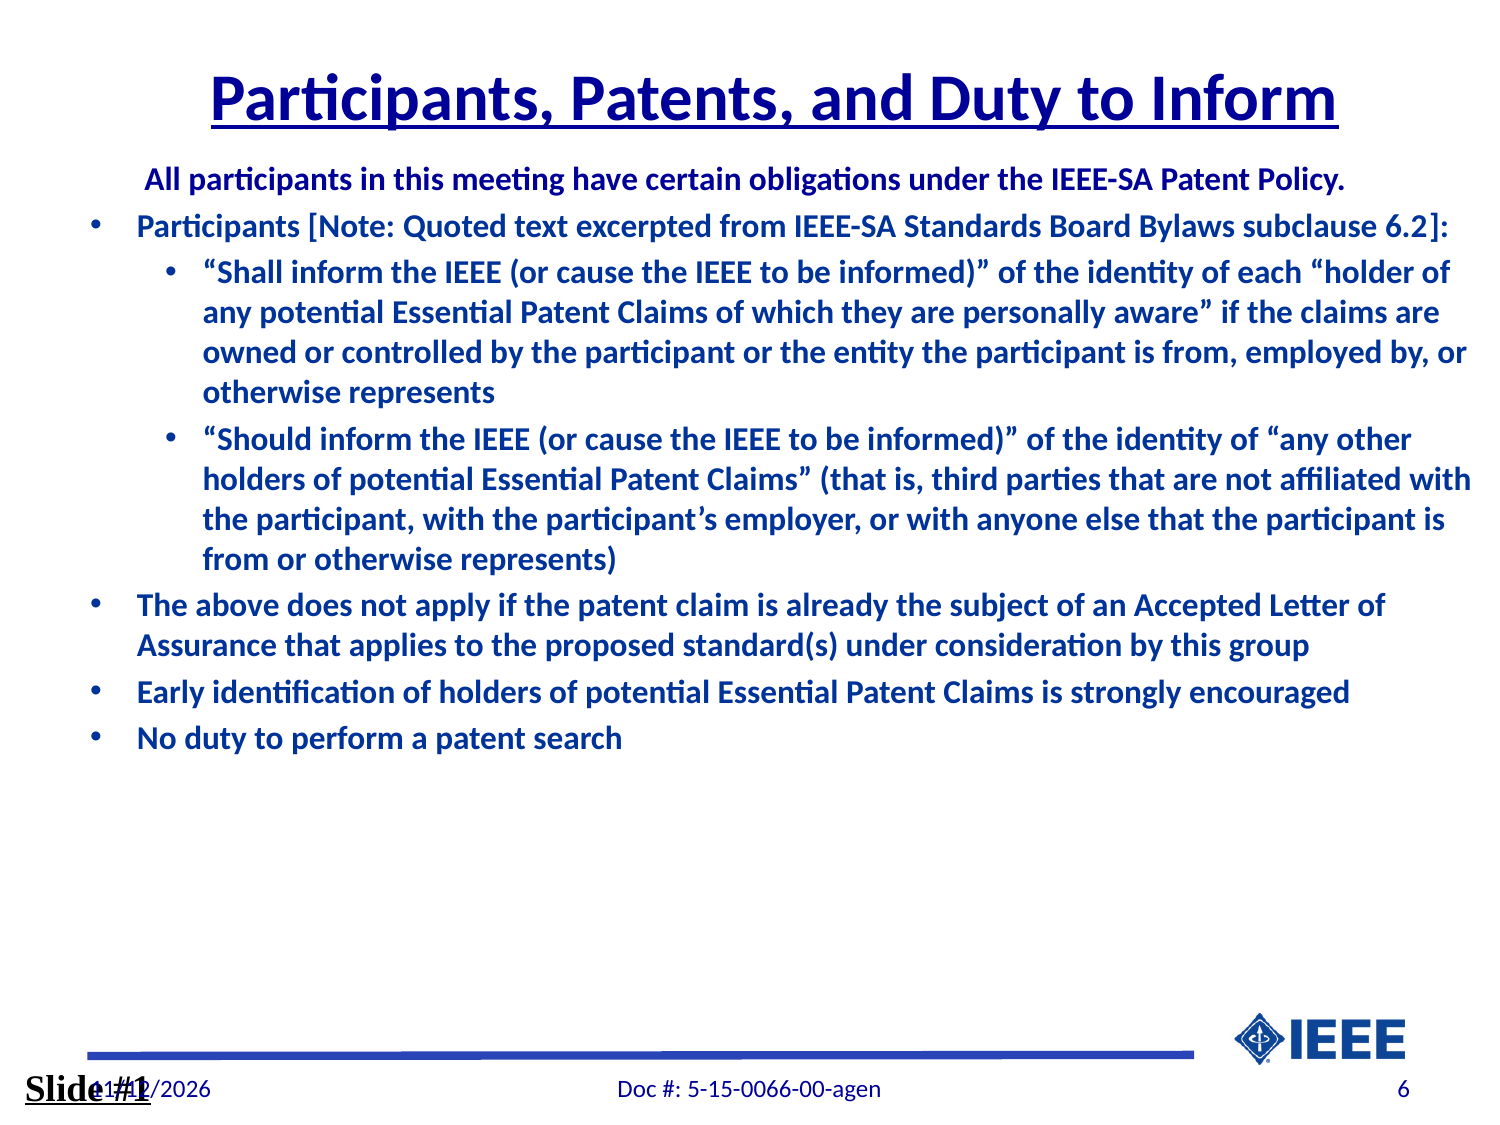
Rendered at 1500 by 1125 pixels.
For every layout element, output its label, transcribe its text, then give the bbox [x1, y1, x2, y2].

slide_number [75, 1057, 425, 1118]
footer Doc #: 5-15-0066-00-agen [512, 1057, 988, 1118]
title Participants, Patents, and Duty to Inform [50, 24, 1500, 149]
picture [1231, 1011, 1406, 1057]
list All participants in this meeting have certain obligations under the IEEE-SA Patent Policy. Participants [Note: Quoted text excerpted from IEEE-SA Standards Board Bylaws subclause 6.2]: “Shall inform the IEEE (or cause the IEEE to be informed)” of the identity of each “holder of any potential Essential Patent Claims of which they are personally aware” if the claims are owned or controlled by the participant or the entity the participant is from, employed by, or otherwise represents “Should inform the IEEE (or cause the IEEE to be informed)” of the identity of “any other holders of potential Essential Patent Claims” (that is, third parties that are not affiliated with the participant, with the participant’s employer, or with anyone else that the participant is from or otherwise represents) The above does not apply if the patent claim is already the subject of an Accepted Letter of Assurance that applies to the proposed standard(s) under consideration by this group Early identification of holders of potential Essential Patent Claims is strongly encouraged No duty to perform a patent search [0, 149, 1500, 950]
slide_number 6 [1074, 1057, 1425, 1118]
text_box Slide #1 [10, 1056, 167, 1116]
